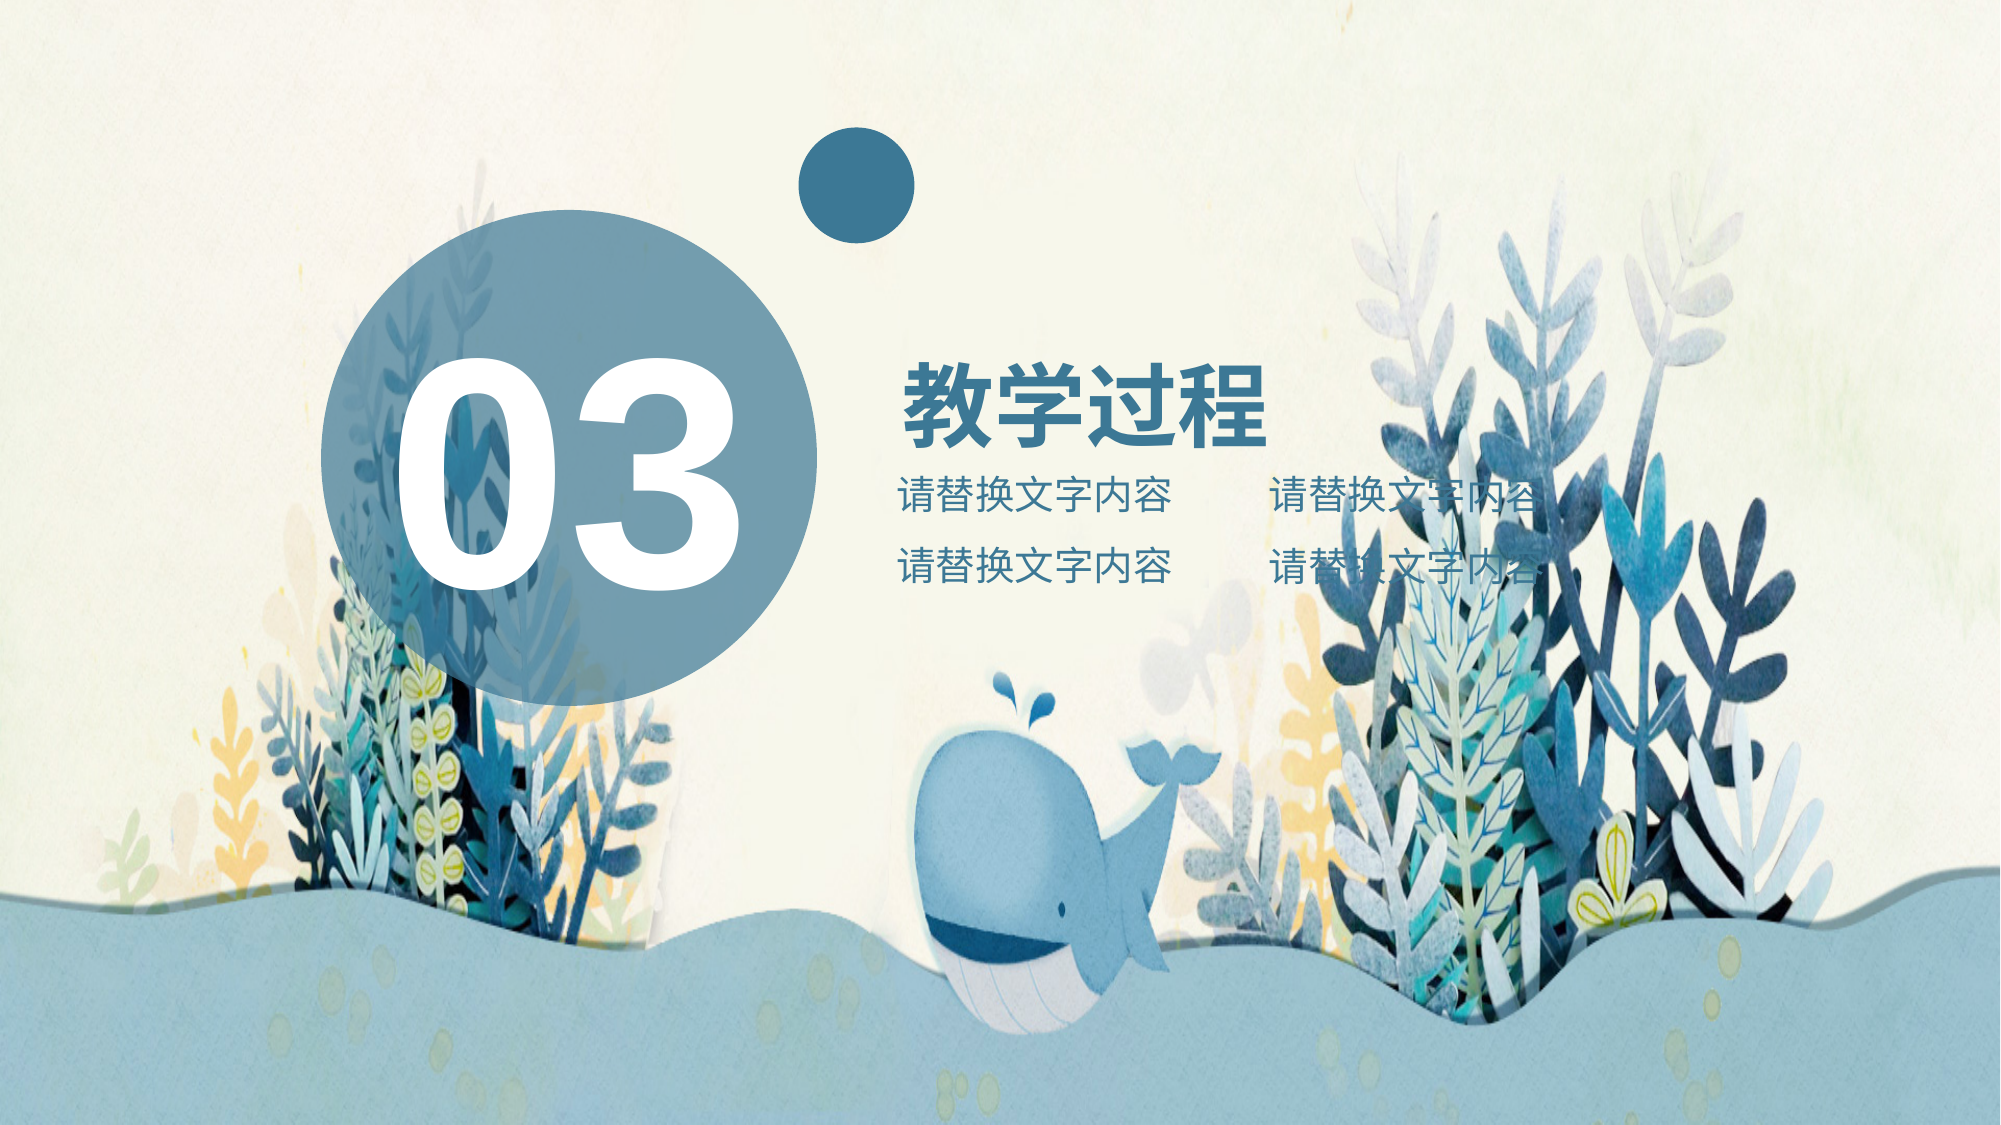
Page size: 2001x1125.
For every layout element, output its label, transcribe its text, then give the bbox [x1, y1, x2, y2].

text_box 请替换文字内容 [896, 460, 1198, 517]
text_box 请替换文字内容 [1268, 460, 1571, 518]
text_box 请替换文字内容 [896, 531, 1224, 589]
text_box 请替换文字内容 [1268, 532, 1571, 589]
text_box 03 [332, 259, 806, 653]
text_box [806, 381, 819, 535]
text_box [320, 381, 332, 535]
text_box 教学过程 [888, 318, 1285, 466]
text_box [419, 208, 719, 259]
picture [0, 0, 2001, 1125]
text_box [797, 126, 916, 245]
text_box [414, 653, 724, 707]
